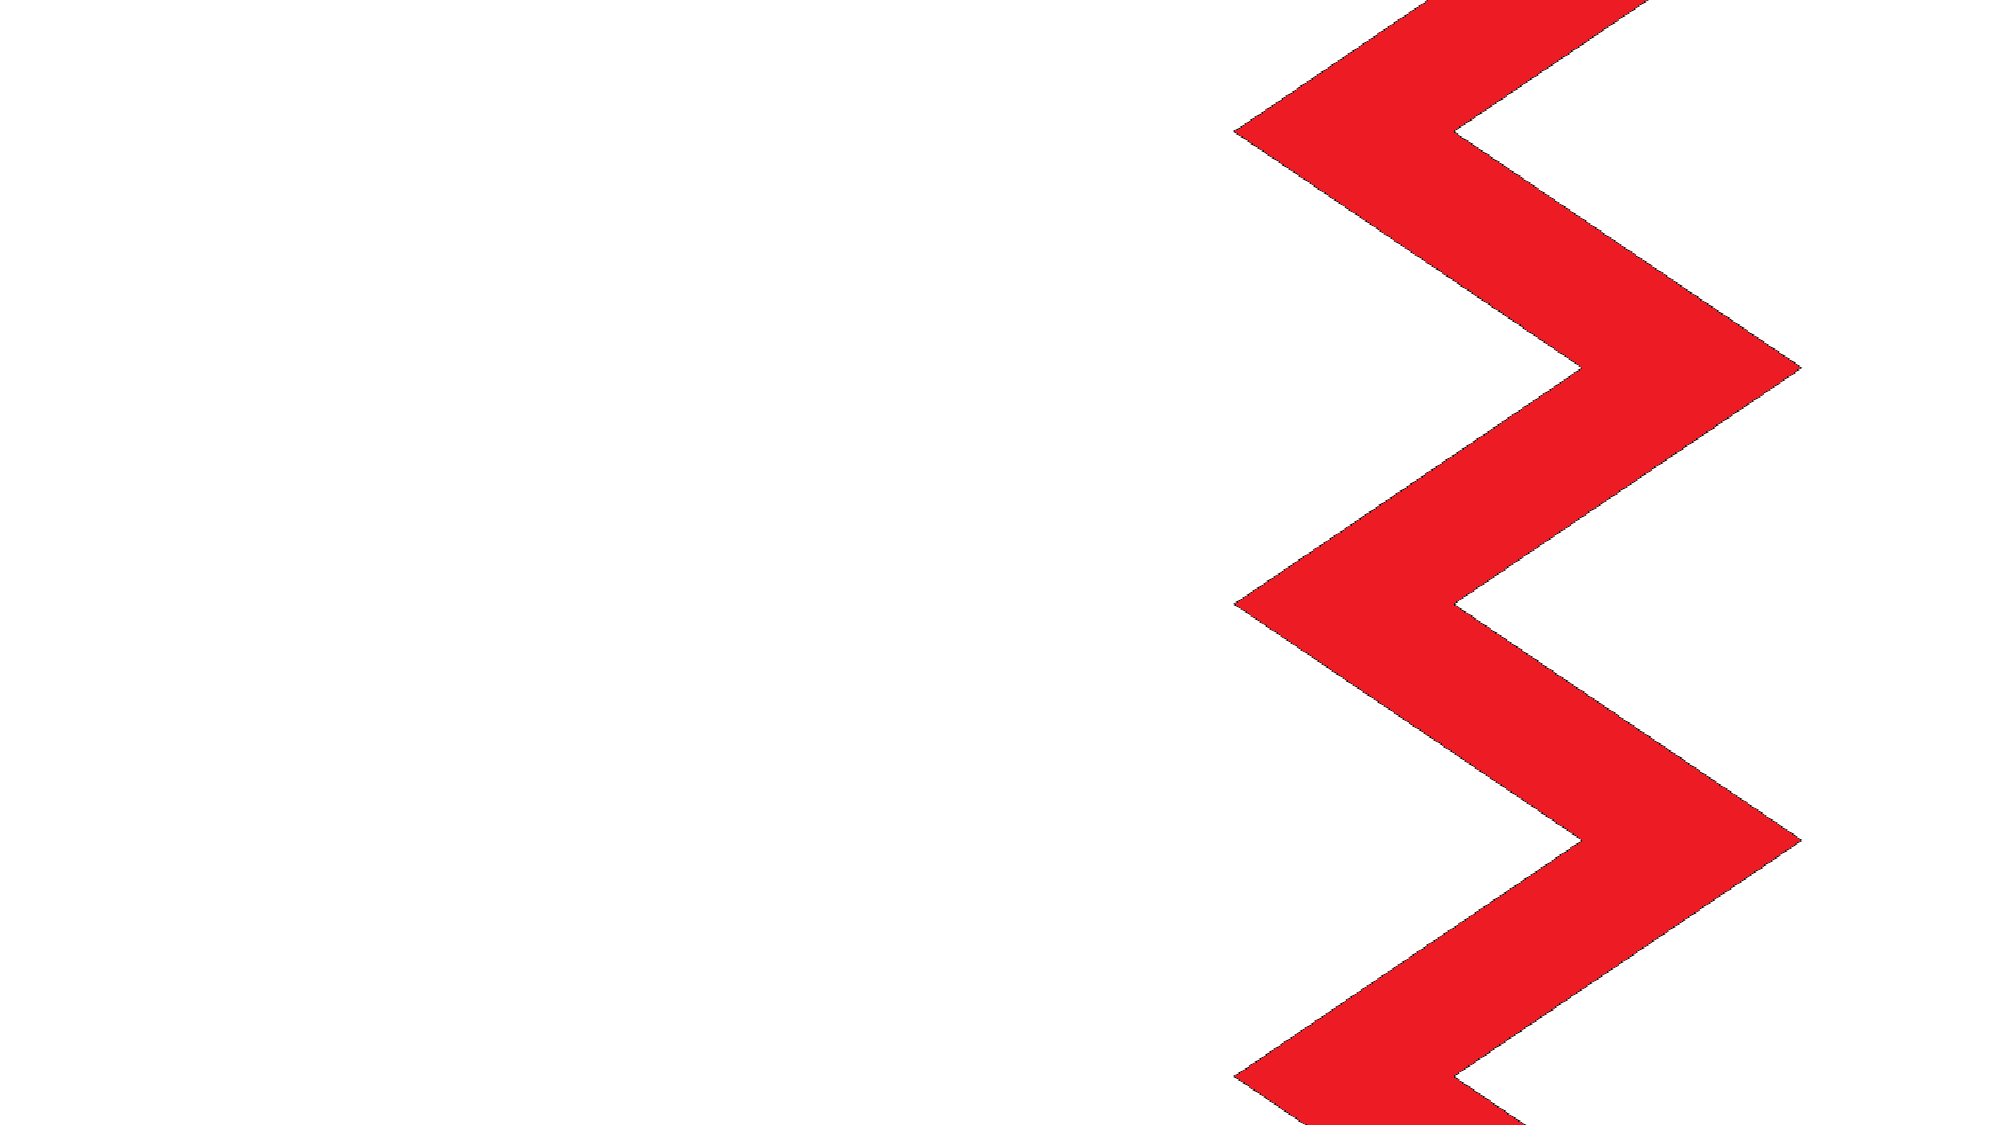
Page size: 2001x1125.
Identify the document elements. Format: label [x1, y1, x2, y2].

text_box [0, 0, 2000, 1125]
